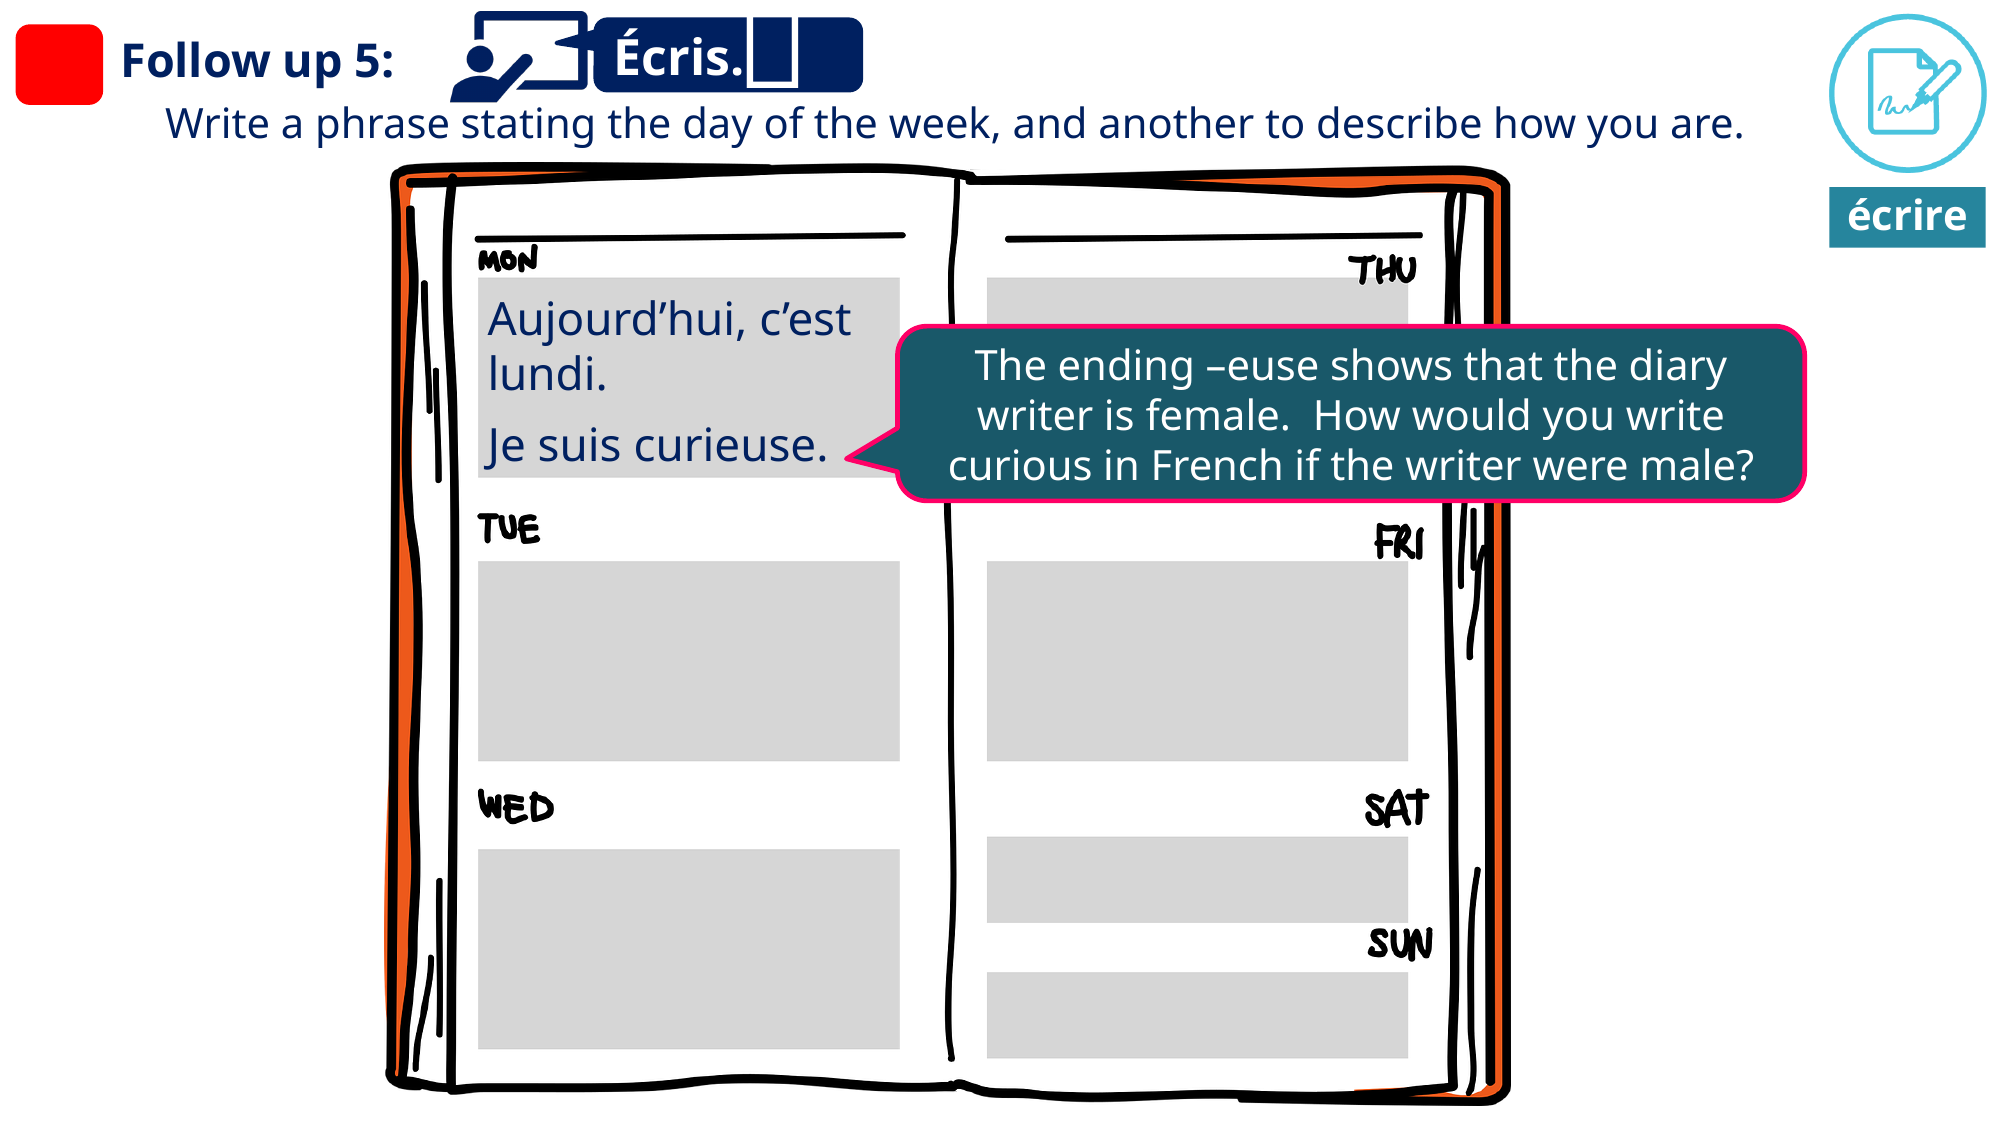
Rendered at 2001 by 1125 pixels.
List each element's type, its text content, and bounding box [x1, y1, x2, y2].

picture [1814, 0, 2000, 187]
text_box Write a phrase stating the day of the week, and another to describe how you are. [150, 89, 1761, 155]
picture [443, 0, 594, 132]
picture [384, 162, 1511, 1106]
text_box écrire [1829, 195, 1986, 248]
text_box [16, 25, 103, 104]
text_box Écris. [599, 17, 720, 93]
text_box The ending –euse shows that the diary writer is female. How would you write curious in French if the writer were male? [1515, 324, 1807, 503]
title Follow up 5: [105, 14, 438, 110]
text_box  [720, 0, 899, 122]
